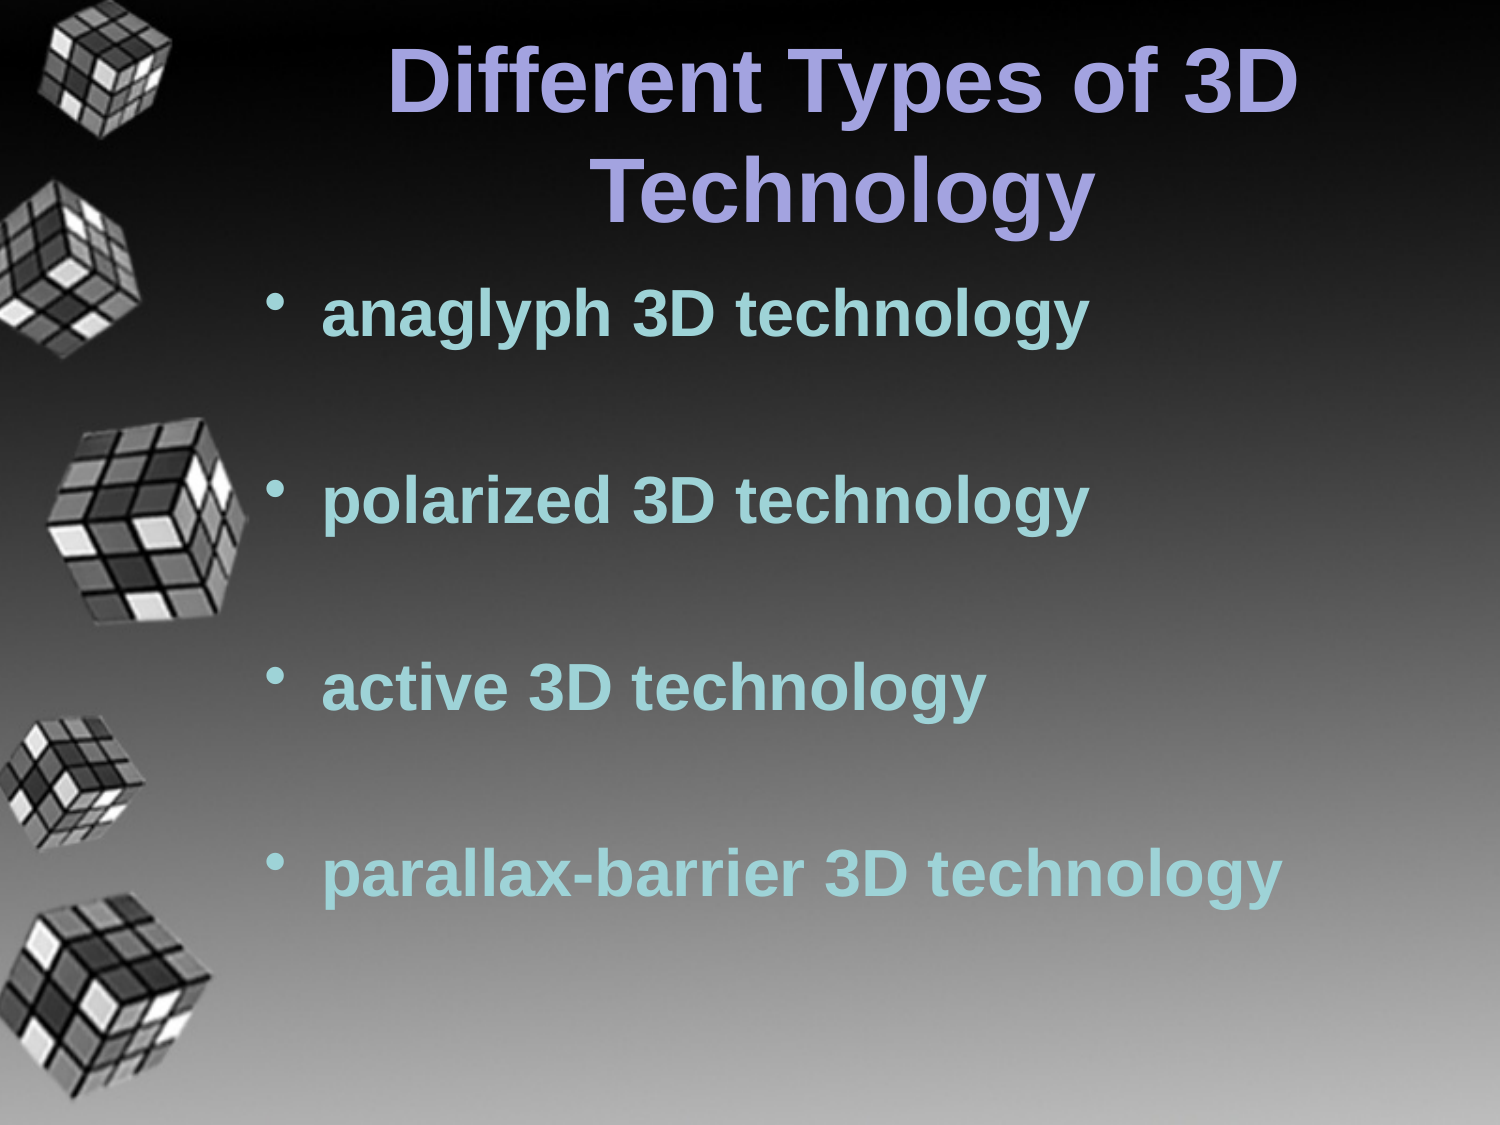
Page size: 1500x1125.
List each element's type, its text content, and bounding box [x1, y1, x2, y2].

title Different Types of 3D Technology [187, 24, 1500, 238]
picture [0, 0, 1500, 1125]
list anaglyph 3D technology polarized 3D technology active 3D technology parallax-barrier 3D technology [249, 262, 1500, 1101]
